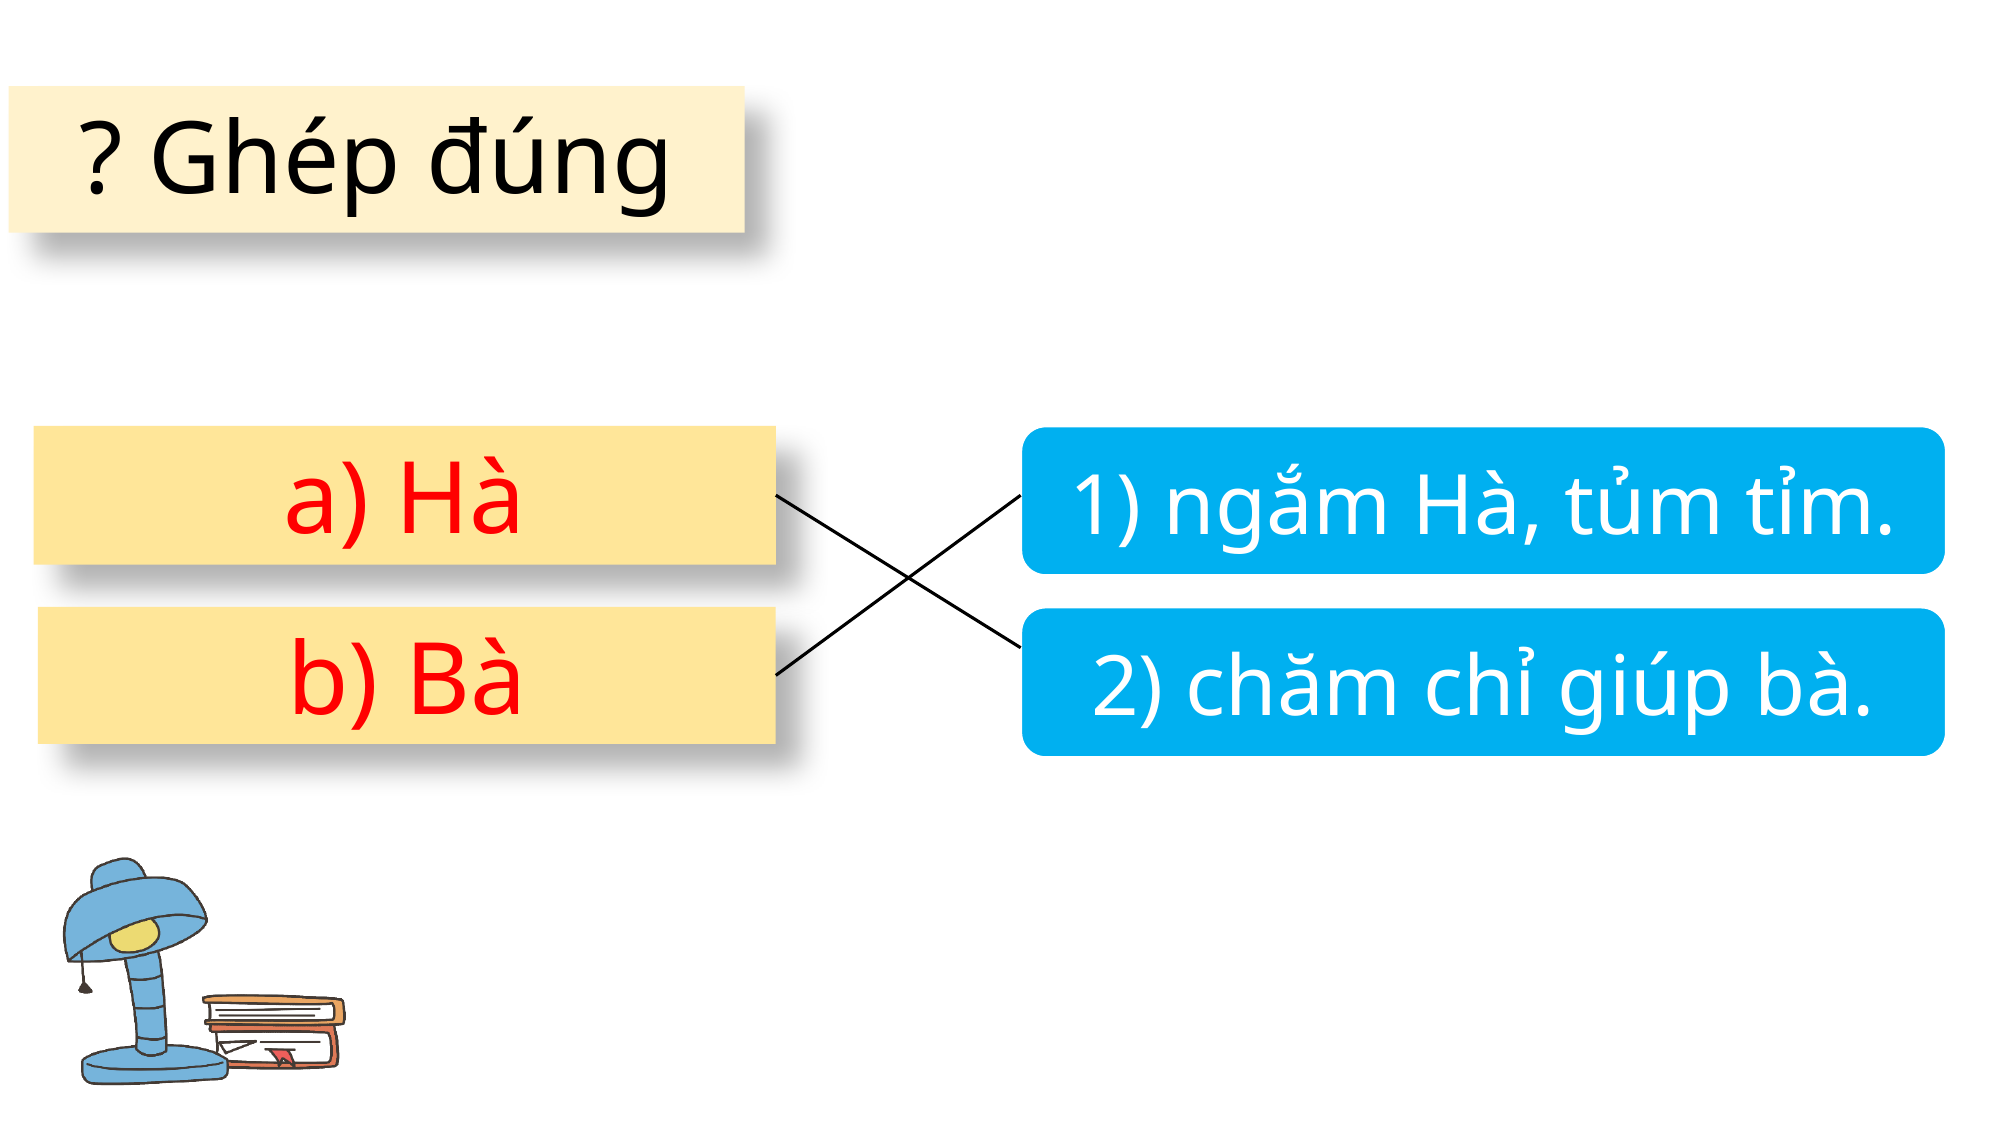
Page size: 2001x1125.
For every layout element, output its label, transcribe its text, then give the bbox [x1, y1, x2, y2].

text_box a) Hà [33, 425, 777, 566]
text_box ? Ghép đúng [8, 85, 746, 234]
picture [15, 786, 392, 1125]
text_box 2) chăm chỉ giúp bà. [1019, 605, 1949, 760]
text_box 1) ngắm Hà, tủm tỉm. [1019, 424, 1949, 578]
text_box b) Bà [37, 606, 777, 745]
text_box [775, 495, 1021, 676]
